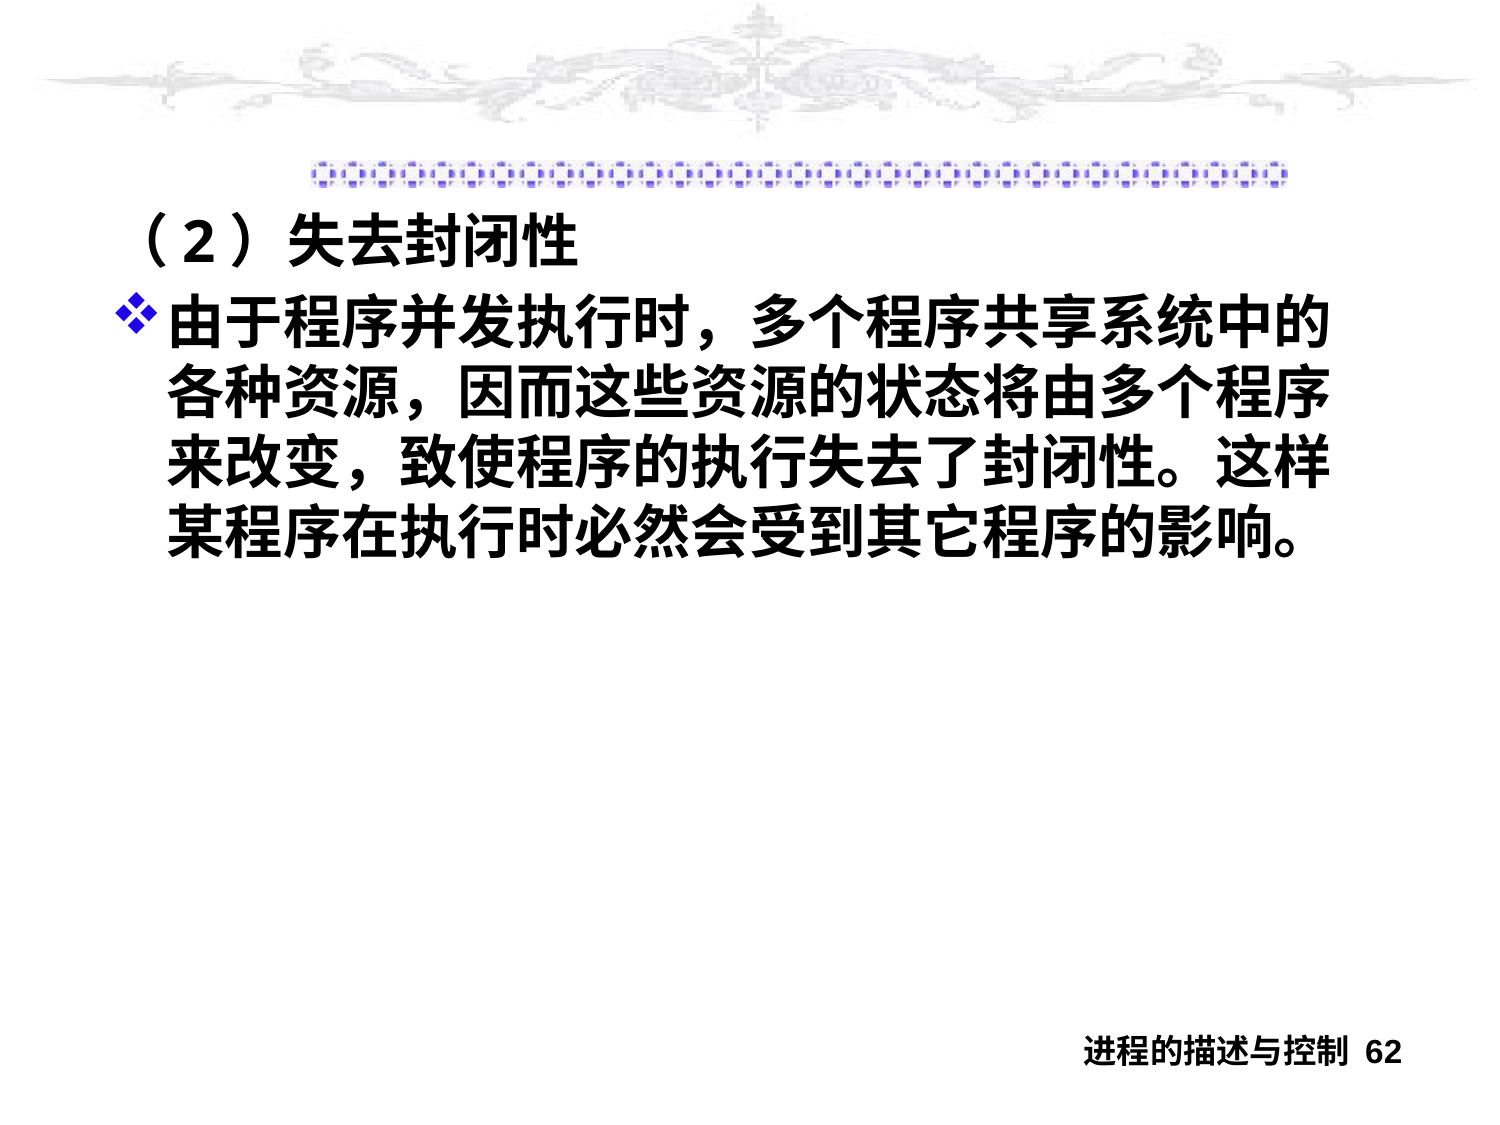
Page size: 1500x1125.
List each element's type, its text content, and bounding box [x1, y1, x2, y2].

picture [0, 0, 1500, 188]
list （2）失去封闭性 由于程序并发执行时，多个程序共享系统中的各种资源，因而这些资源的状态将由多个程序来改变，致使程序的执行失去了封闭性。这样某程序在执行时必然会受到其它程序的影响。 [95, 196, 1400, 1000]
